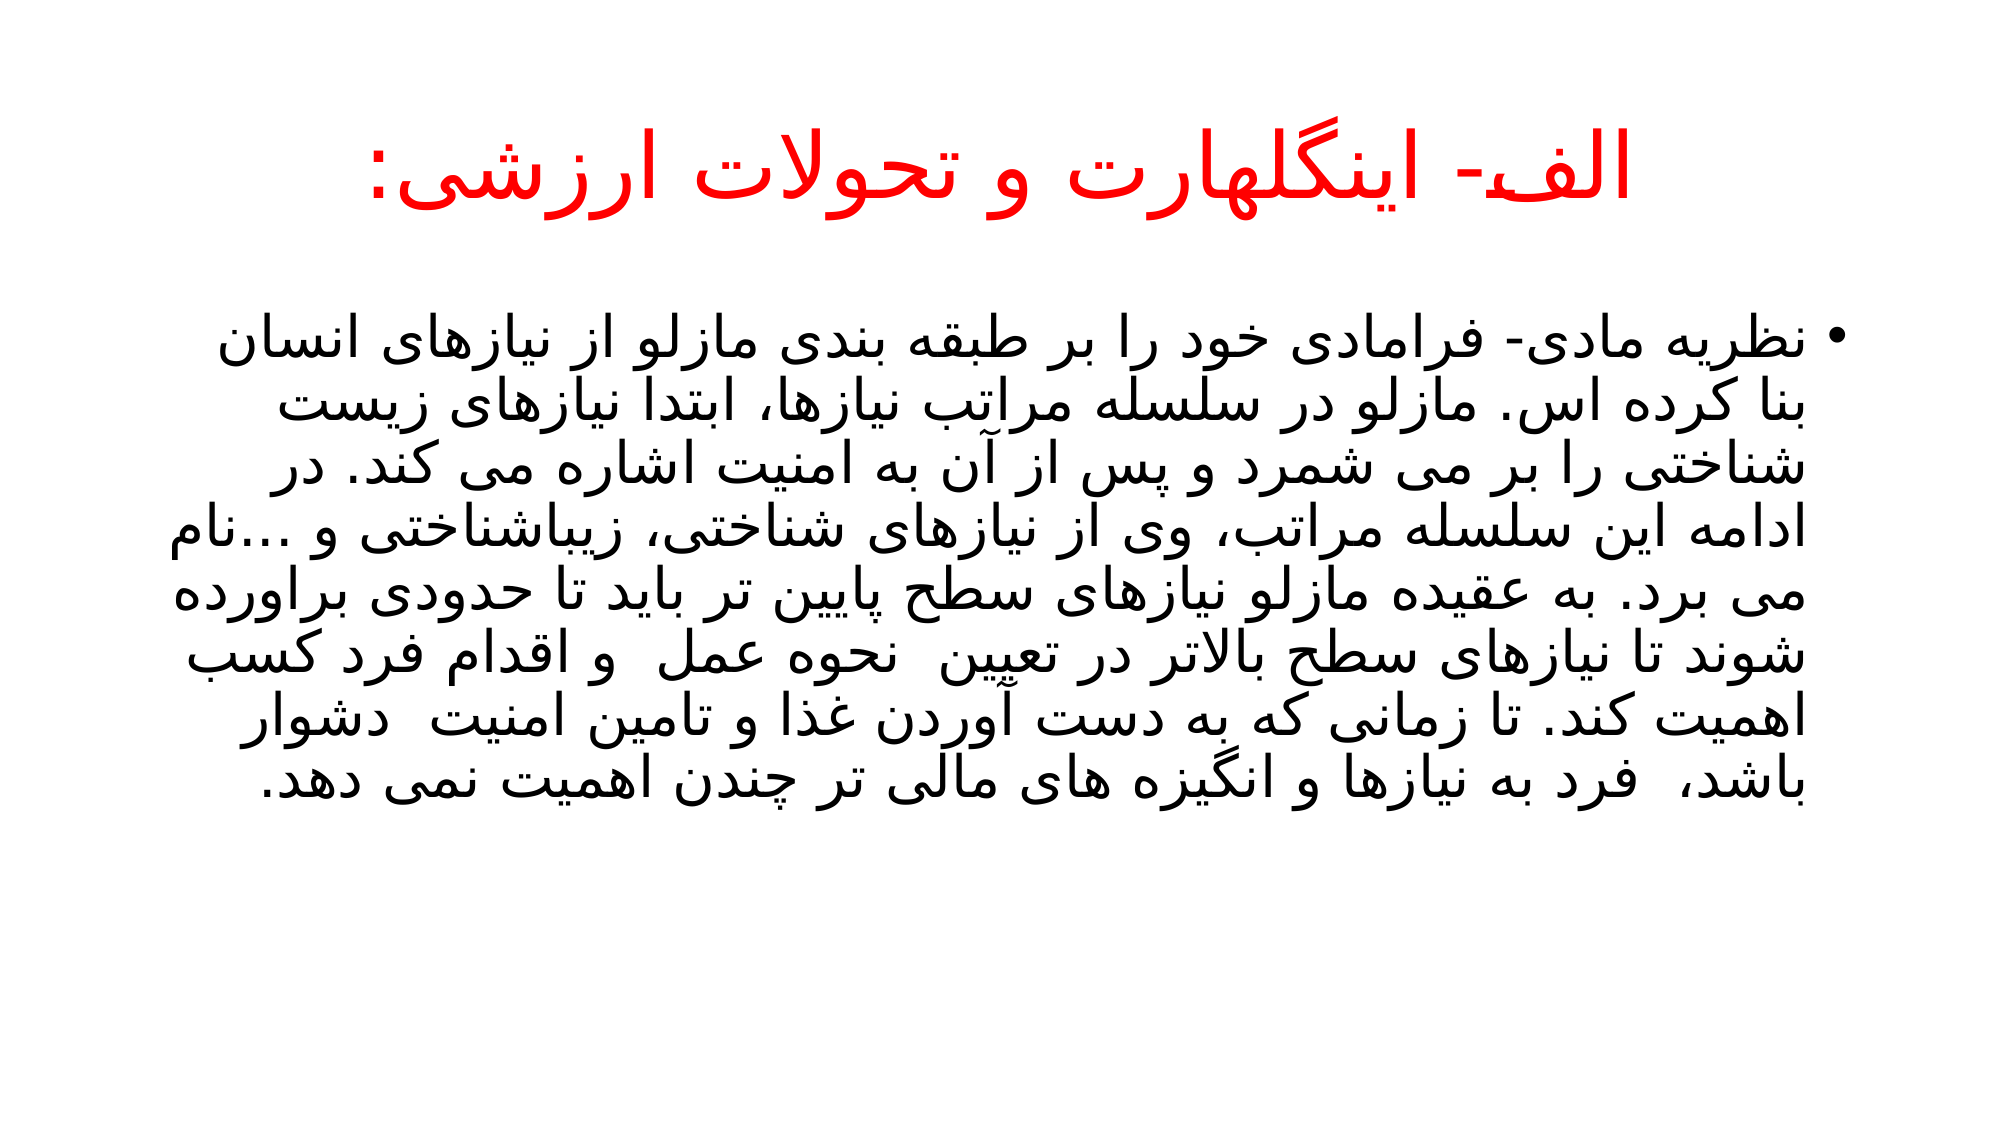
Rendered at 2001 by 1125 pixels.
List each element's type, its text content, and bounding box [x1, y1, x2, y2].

title الف- اینگلهارت و تحولات ارزشی: [137, 59, 1863, 278]
list نظریه مادی- فرامادی خود را بر طبقه بندی مازلو از نیازهای انسان بنا کرده اس. مازلو در سلسله مراتب نیازها، ابتدا نیازهای زیست شناختی را بر می شمرد و پس از آن به امنیت اشاره می کند. در ادامه این سلسله مراتب، وی از نیازهای شناختی، زیباشناختی و ...نام می برد. به عقیده مازلو نیازهای سطح پایین تر باید تا حدودی براورده شوند تا نیازهای سطح بالاتر در تعیین نحوه عمل و اقدام فرد کسب اهمیت کند. تا زمانی که به دست آوردن غذا و تامین امنیت دشوار باشد، فرد به نیازها و انگیزه های مالی تر چندن اهمیت نمی دهد. [137, 299, 1863, 1014]
